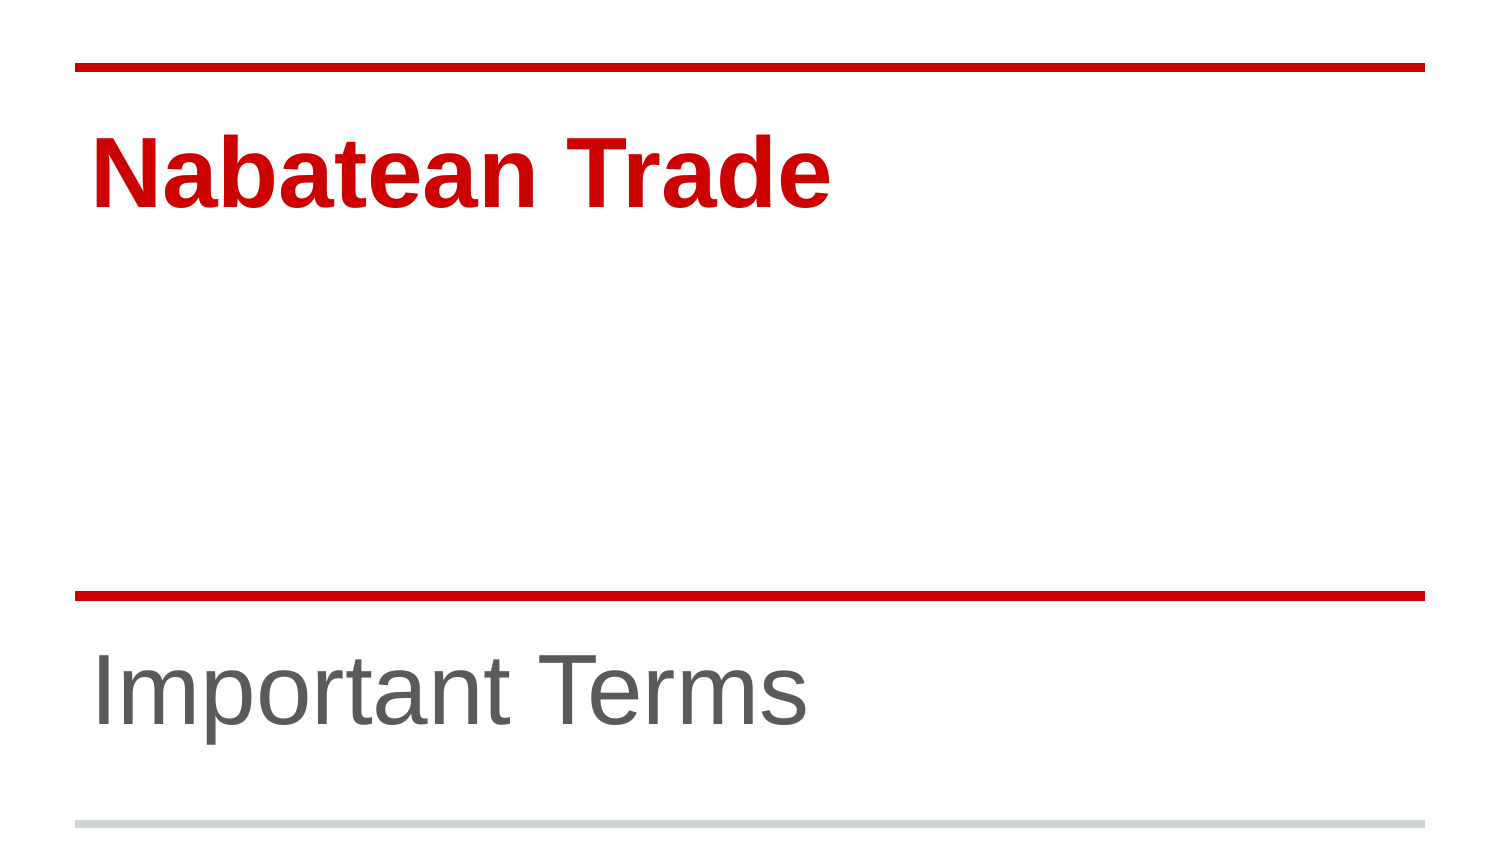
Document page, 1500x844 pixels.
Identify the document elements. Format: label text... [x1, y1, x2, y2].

subtitle Important Terms [75, 609, 1425, 812]
title Nabatean Trade [75, 92, 1425, 587]
